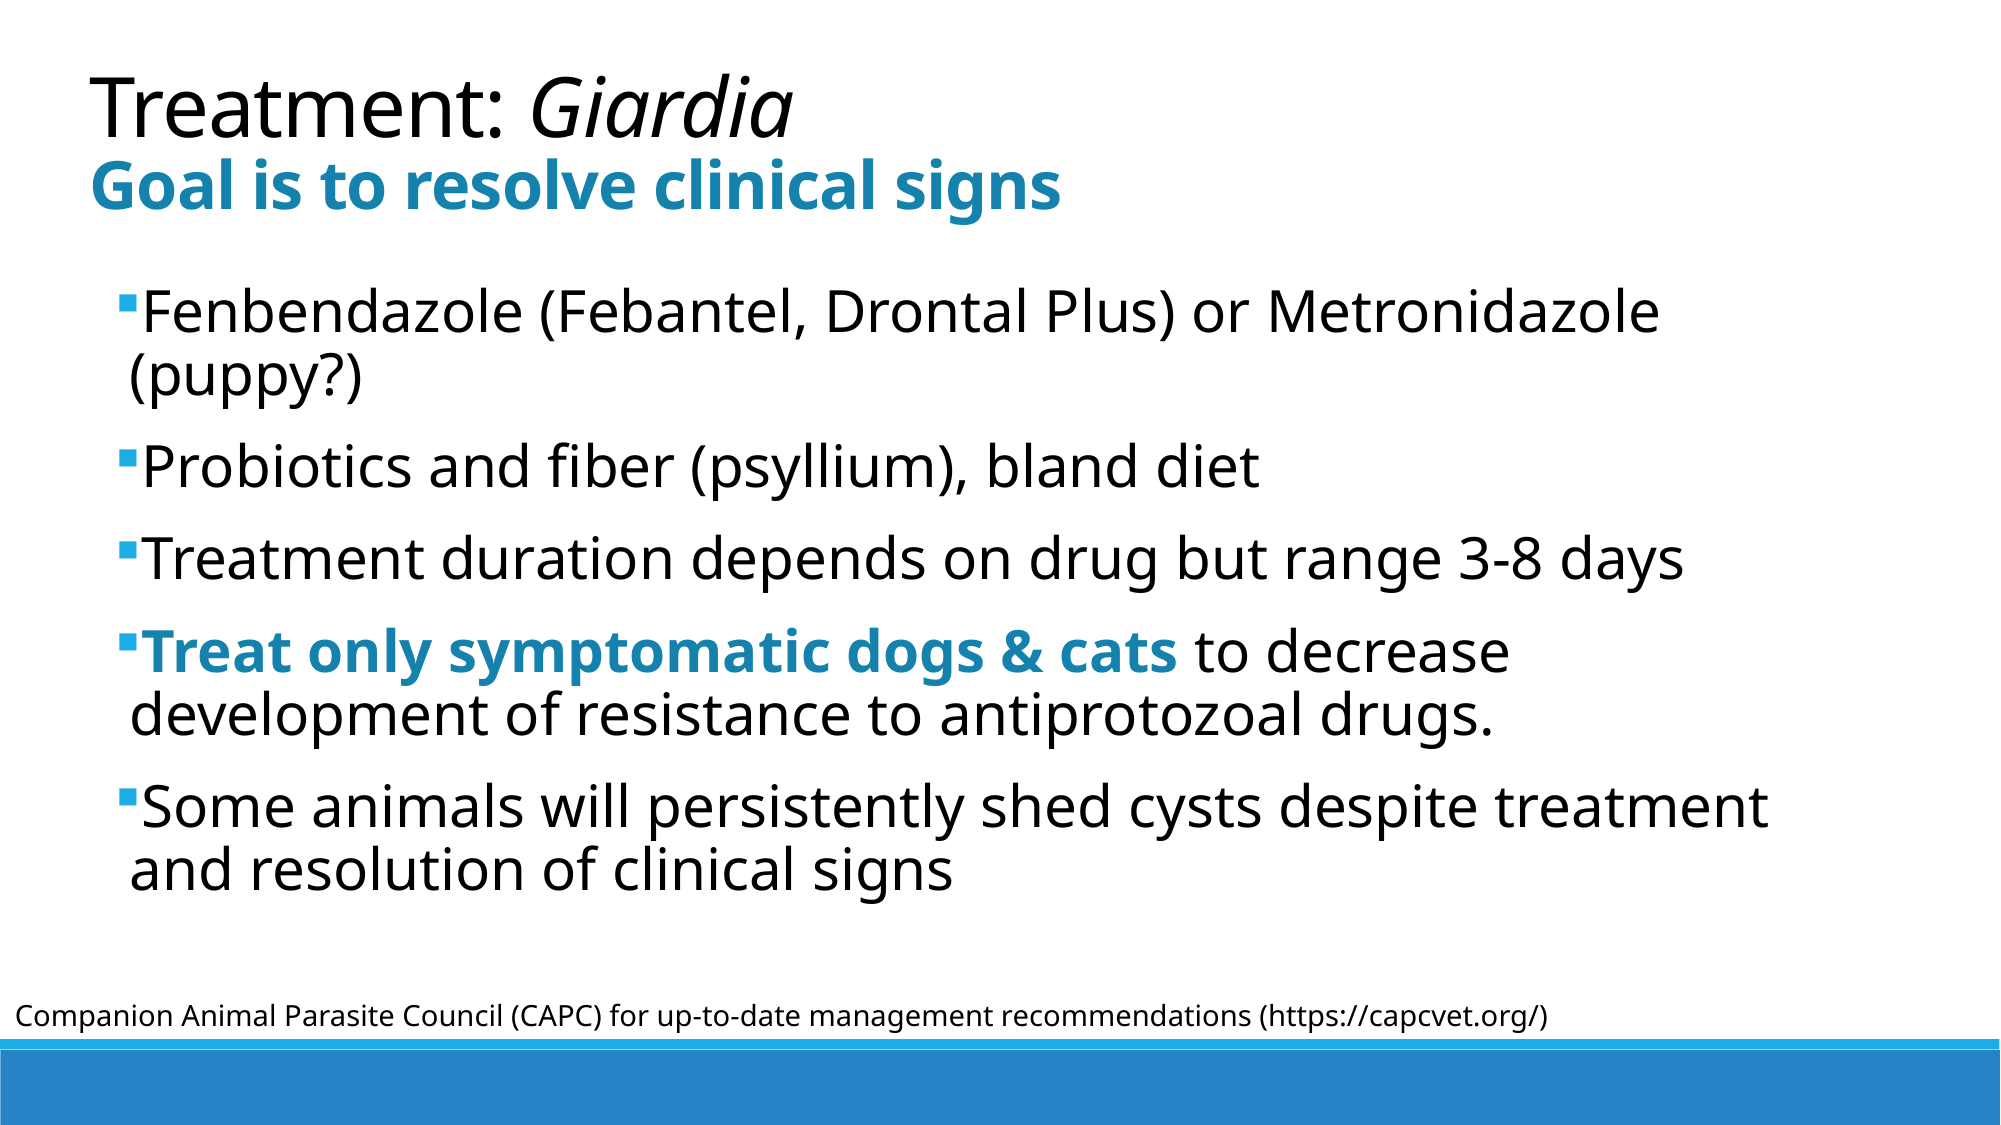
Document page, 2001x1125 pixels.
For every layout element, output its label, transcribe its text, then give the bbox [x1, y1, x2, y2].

text_box Fenbendazole (Febantel, Drontal Plus) or Metronidazole (puppy?) Probiotics and fiber (psyllium), bland diet Treatment duration depends on drug but range 3-8 days Treat only symptomatic dogs & cats to decrease development of resistance to antiprotozoal drugs. Some animals will persistently shed cysts despite treatment and resolution of clinical signs [99, 274, 1900, 942]
text_box Treatment: Giardia Goal is to resolve clinical signs [74, 62, 1738, 228]
text_box Companion Animal Parasite Council (CAPC) for up-to-date management recommendations (https://capcvet.org/) [0, 989, 1700, 1040]
